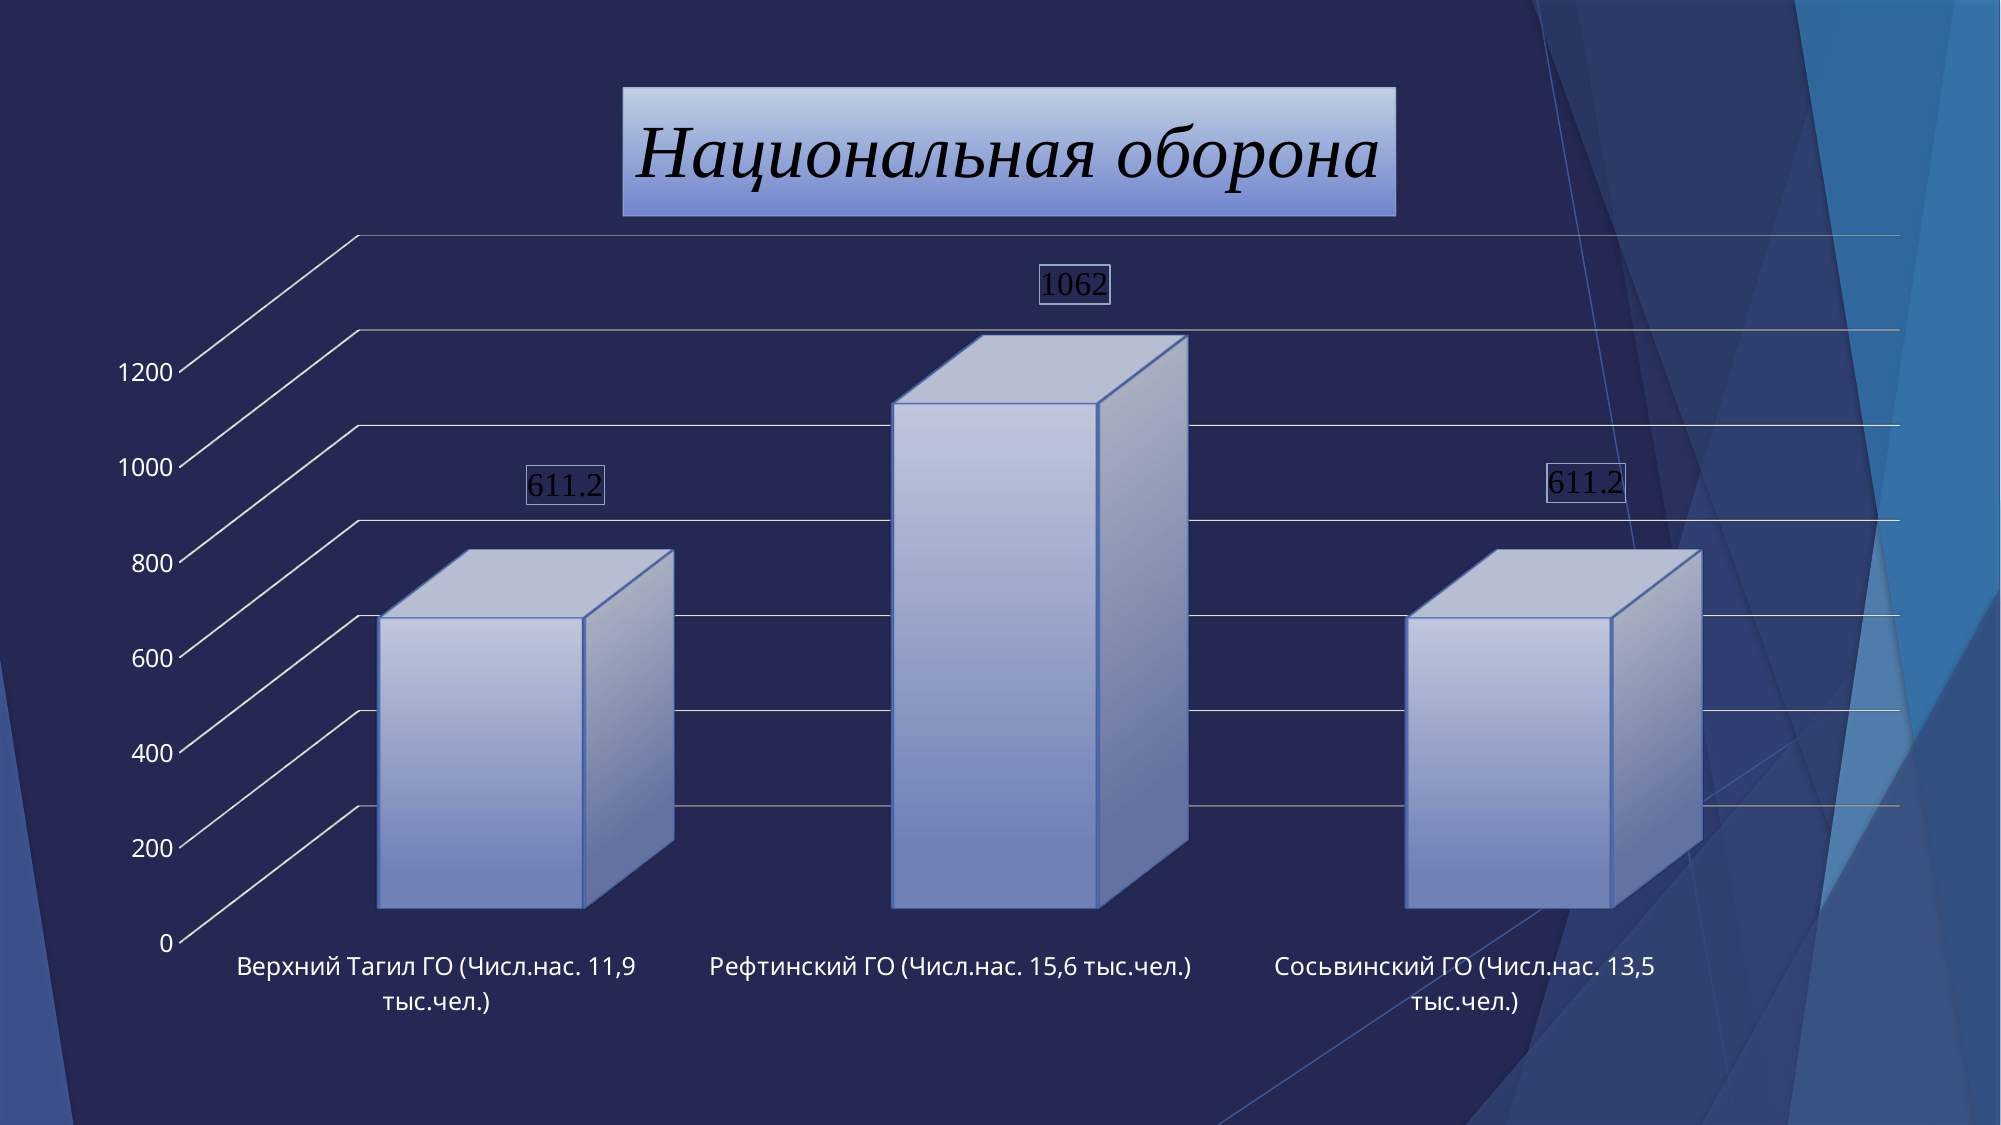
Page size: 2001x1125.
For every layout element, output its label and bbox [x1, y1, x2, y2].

chart [61, 59, 1957, 1038]
